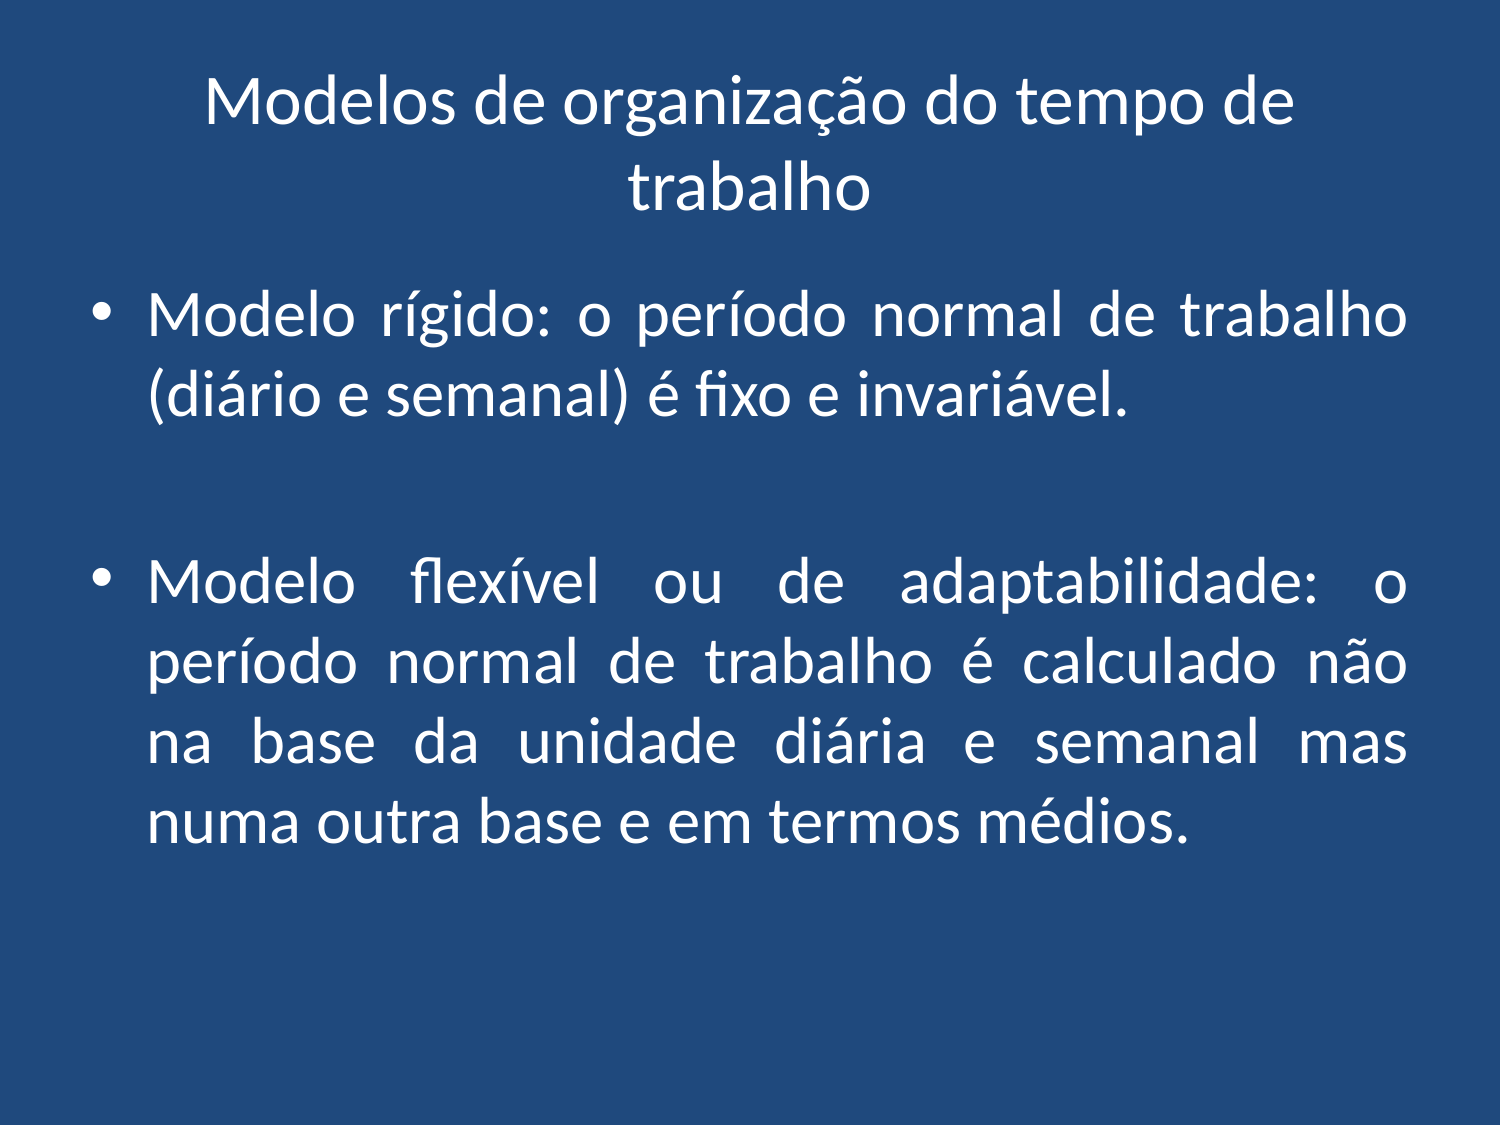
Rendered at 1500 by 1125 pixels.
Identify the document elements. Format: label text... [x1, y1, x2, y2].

list Modelo rígido: o período normal de trabalho (diário e semanal) é fixo e invariável. Modelo flexível ou de adaptabilidade: o período normal de trabalho é calculado não na base da unidade diária e semanal mas numa outra base e em termos médios. [75, 262, 1425, 1005]
title Modelos de organização do tempo de trabalho [75, 45, 1425, 233]
